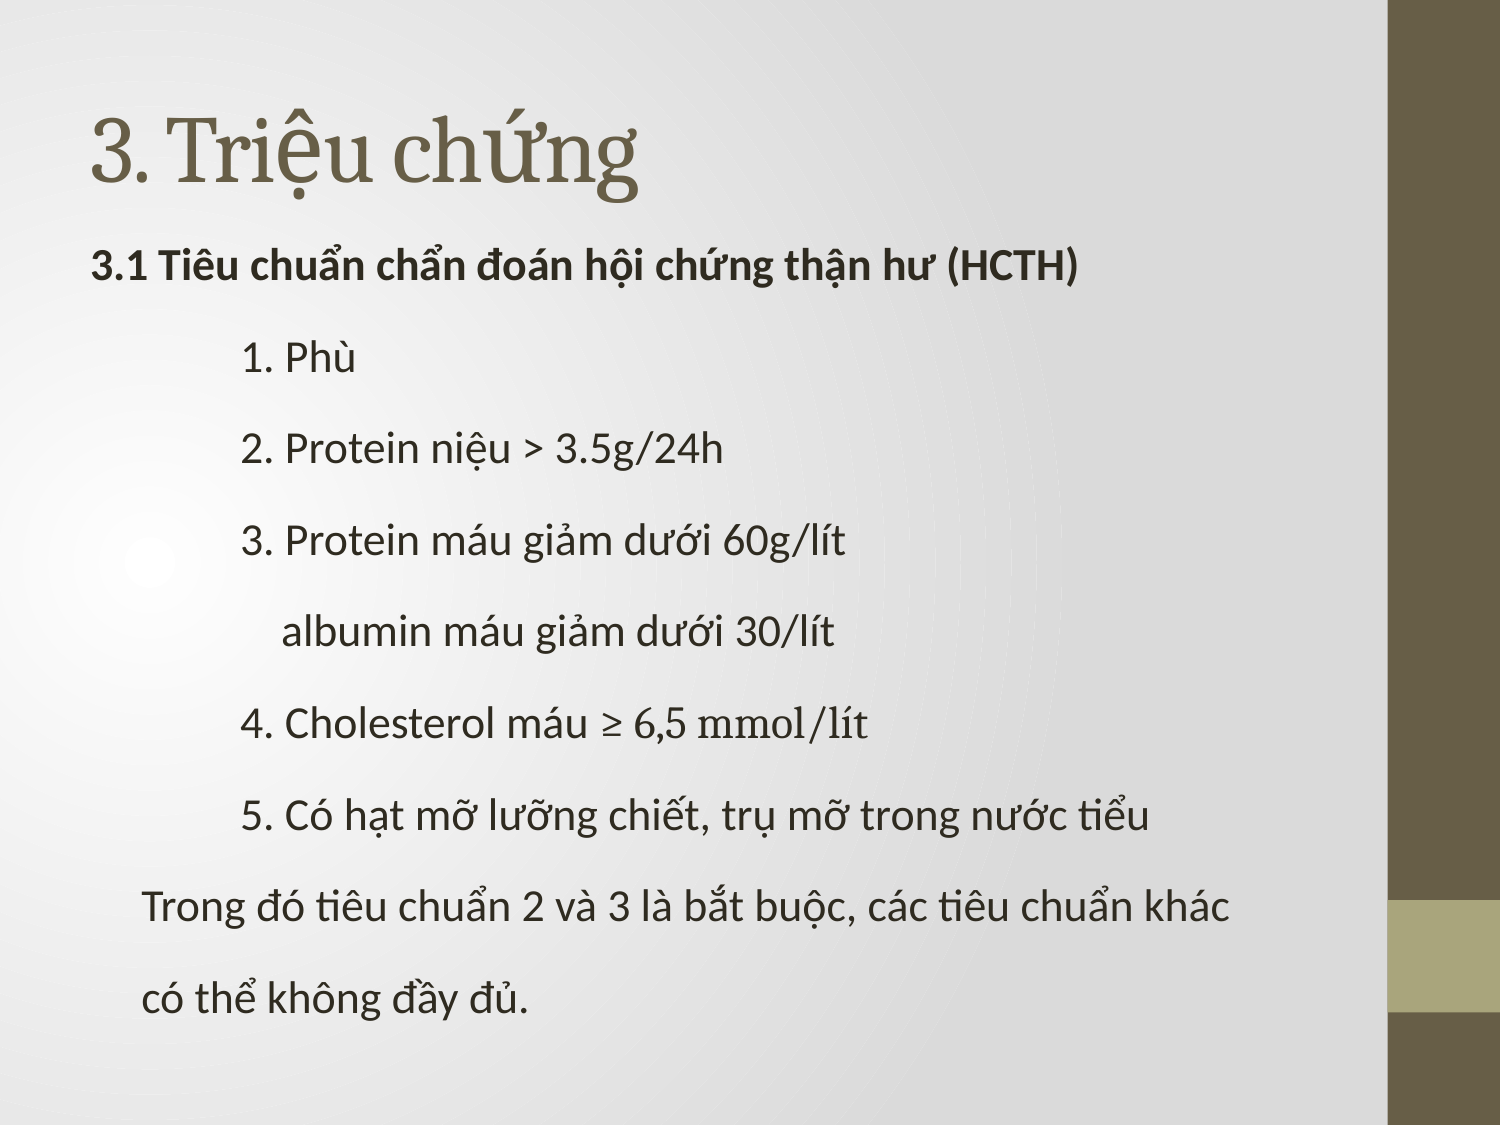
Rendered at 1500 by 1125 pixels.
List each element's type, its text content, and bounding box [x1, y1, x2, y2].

title 3. Triệu chứng [75, 62, 1425, 200]
list 3.1 Tiêu chuẩn chẩn đoán hội chứng thận hư (HCTH) 1. Phù 2. Protein niệu > 3.5g/24h 3. Protein máu giảm dưới 60g/lít albumin máu giảm dưới 30/lít 4. Cholesterol máu ≥ 6,5 mmol/lít 5. Có hạt mỡ lưỡng chiết, trụ mỡ trong nước tiểu Trong đó tiêu chuẩn 2 và 3 là bắt buộc, các tiêu chuẩn khác có thể không đầy đủ. [75, 200, 1425, 1063]
